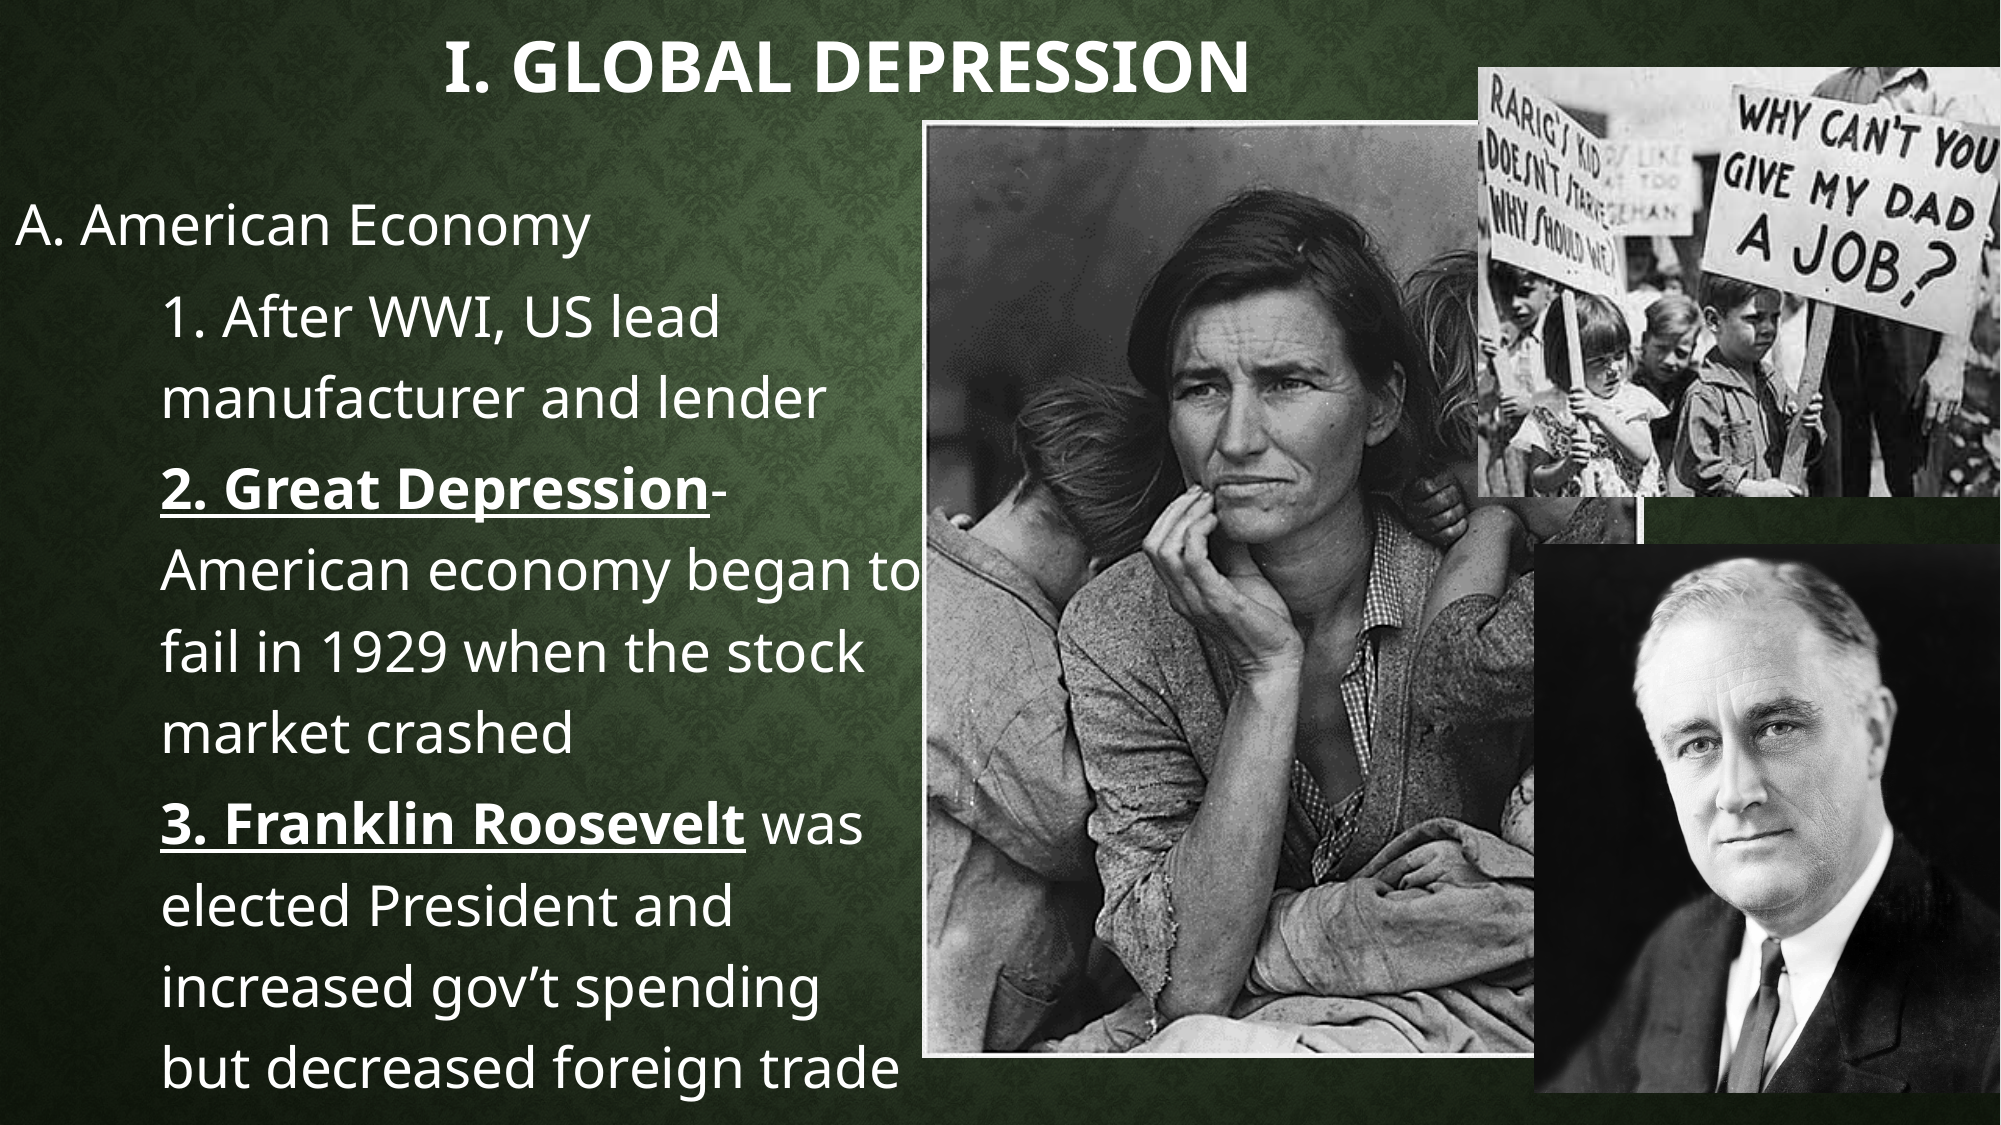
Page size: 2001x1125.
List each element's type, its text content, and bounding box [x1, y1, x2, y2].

picture [921, 66, 2000, 1093]
title I. Global Depression [0, 0, 1699, 139]
list A. American Economy 1. After WWI, US lead manufacturer and lender 2. Great Depression- American economy began to fail in 1929 when the stock market crashed 3. Franklin Roosevelt was elected President and increased gov’t spending but decreased foreign trade [0, 168, 942, 1125]
